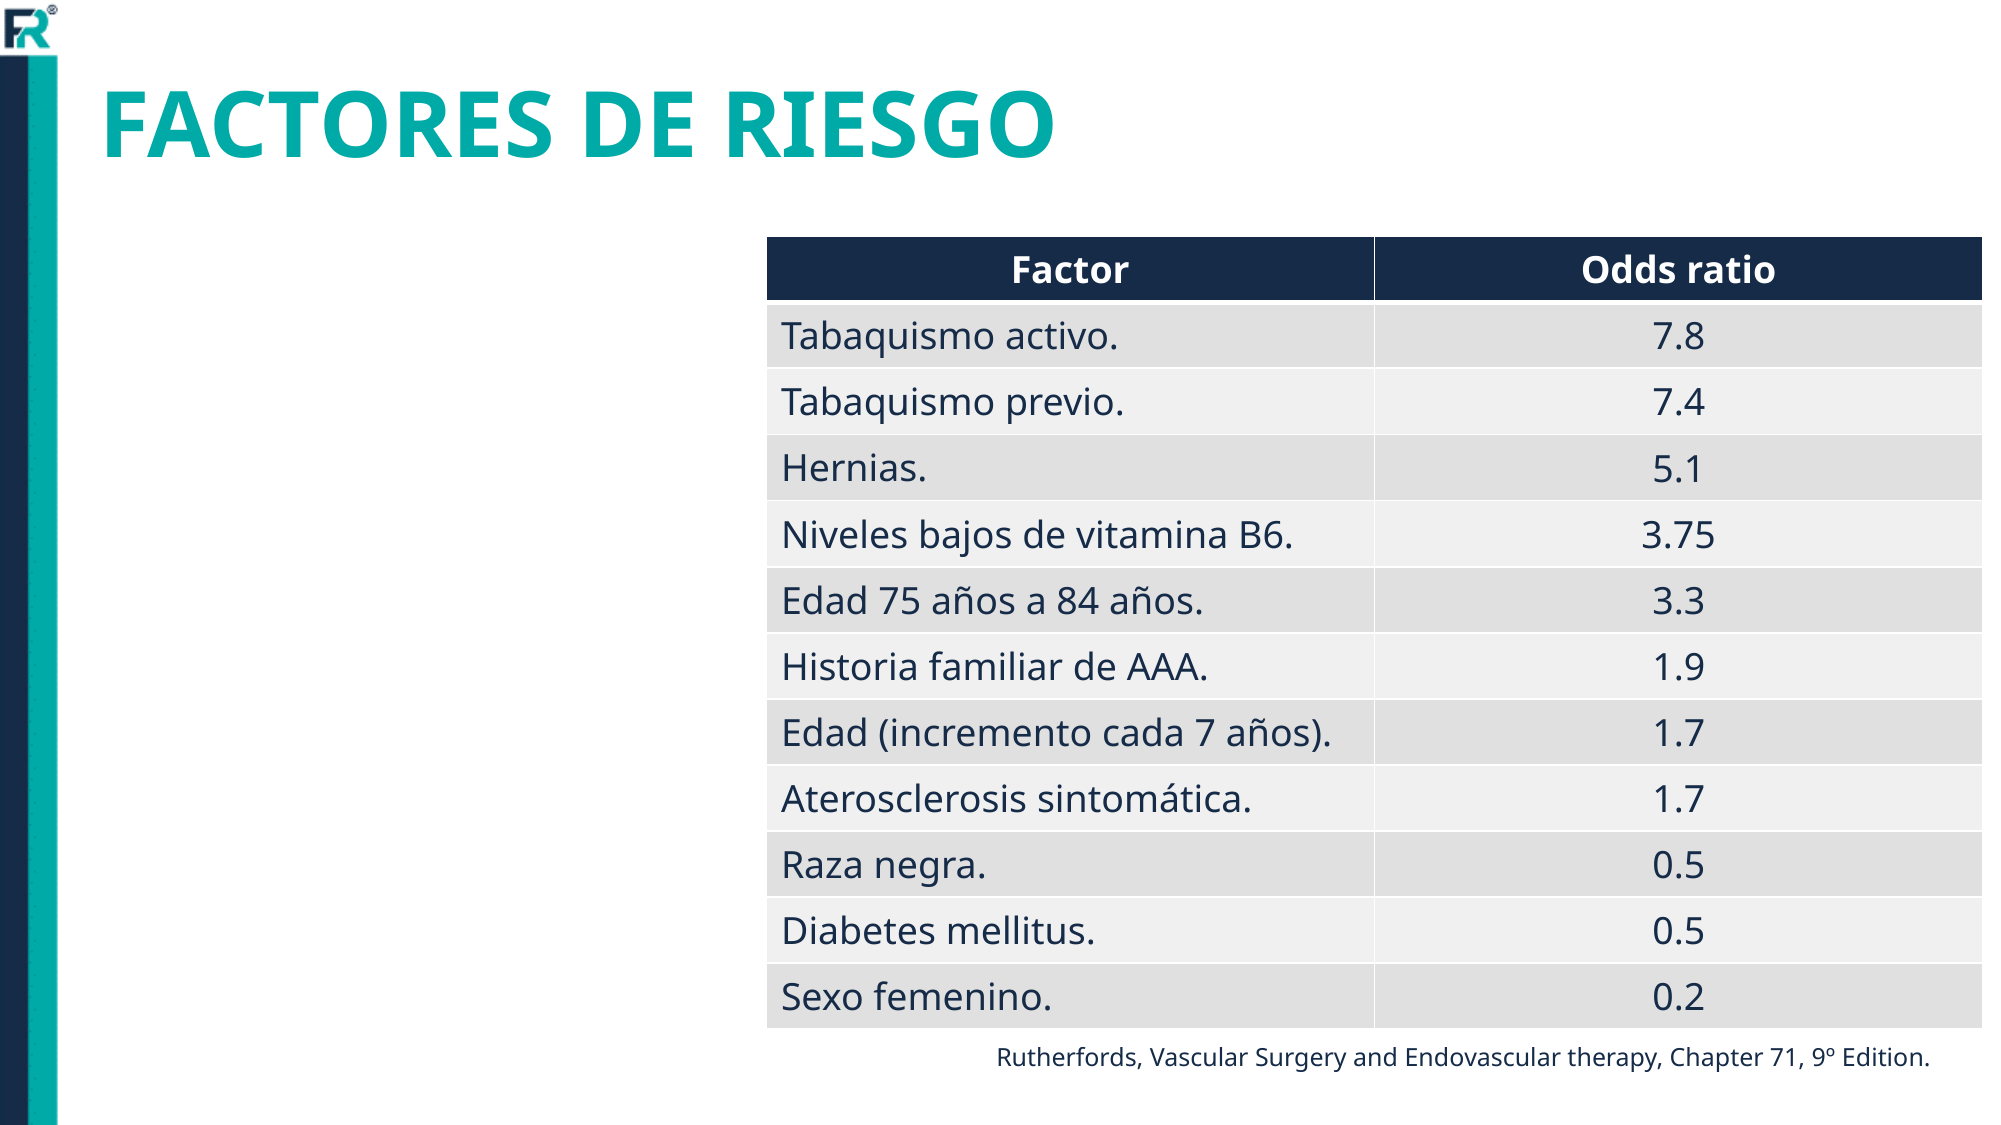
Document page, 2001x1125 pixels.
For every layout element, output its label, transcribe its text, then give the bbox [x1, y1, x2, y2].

table_cell Tabaquismo activo. [767, 305, 1374, 367]
table_cell 7.4 [1375, 369, 1982, 434]
table_cell 0.5 [1375, 898, 1982, 962]
table_cell Diabetes mellitus. [767, 898, 1374, 962]
table_cell 5.1 [1375, 435, 1982, 500]
table_cell 7.8 [1375, 305, 1982, 367]
table_header Factor [767, 237, 1374, 300]
table_cell Edad 75 años a 84 años. [767, 568, 1374, 632]
table_cell 3.3 [1375, 568, 1982, 632]
table_cell 0.2 [1375, 964, 1982, 1028]
text_box Rutherfords, Vascular Surgery and Endovascular therapy, Chapter 71, 9º Edition. [947, 1034, 1947, 1079]
table_cell 1.7 [1375, 766, 1982, 830]
table_cell Aterosclerosis sintomática. [767, 766, 1374, 830]
table_cell 1.9 [1375, 634, 1982, 698]
table_cell 0.5 [1375, 832, 1982, 896]
table_header Odds ratio [1375, 237, 1982, 300]
table_cell Sexo femenino. [767, 964, 1374, 1028]
picture [0, 0, 2001, 1125]
table_cell Edad (incremento cada 7 años). [767, 700, 1374, 764]
title FACTORES DE RIESGO [84, 18, 1810, 237]
table_cell Hernias. [767, 435, 1374, 500]
table_cell 3.75 [1375, 501, 1982, 566]
table_cell 1.7 [1375, 700, 1982, 764]
table_cell Niveles bajos de vitamina B6. [767, 501, 1374, 566]
table_cell Tabaquismo previo. [767, 369, 1374, 434]
table_cell Historia familiar de AAA. [767, 634, 1374, 698]
table_cell Raza negra. [767, 832, 1374, 896]
